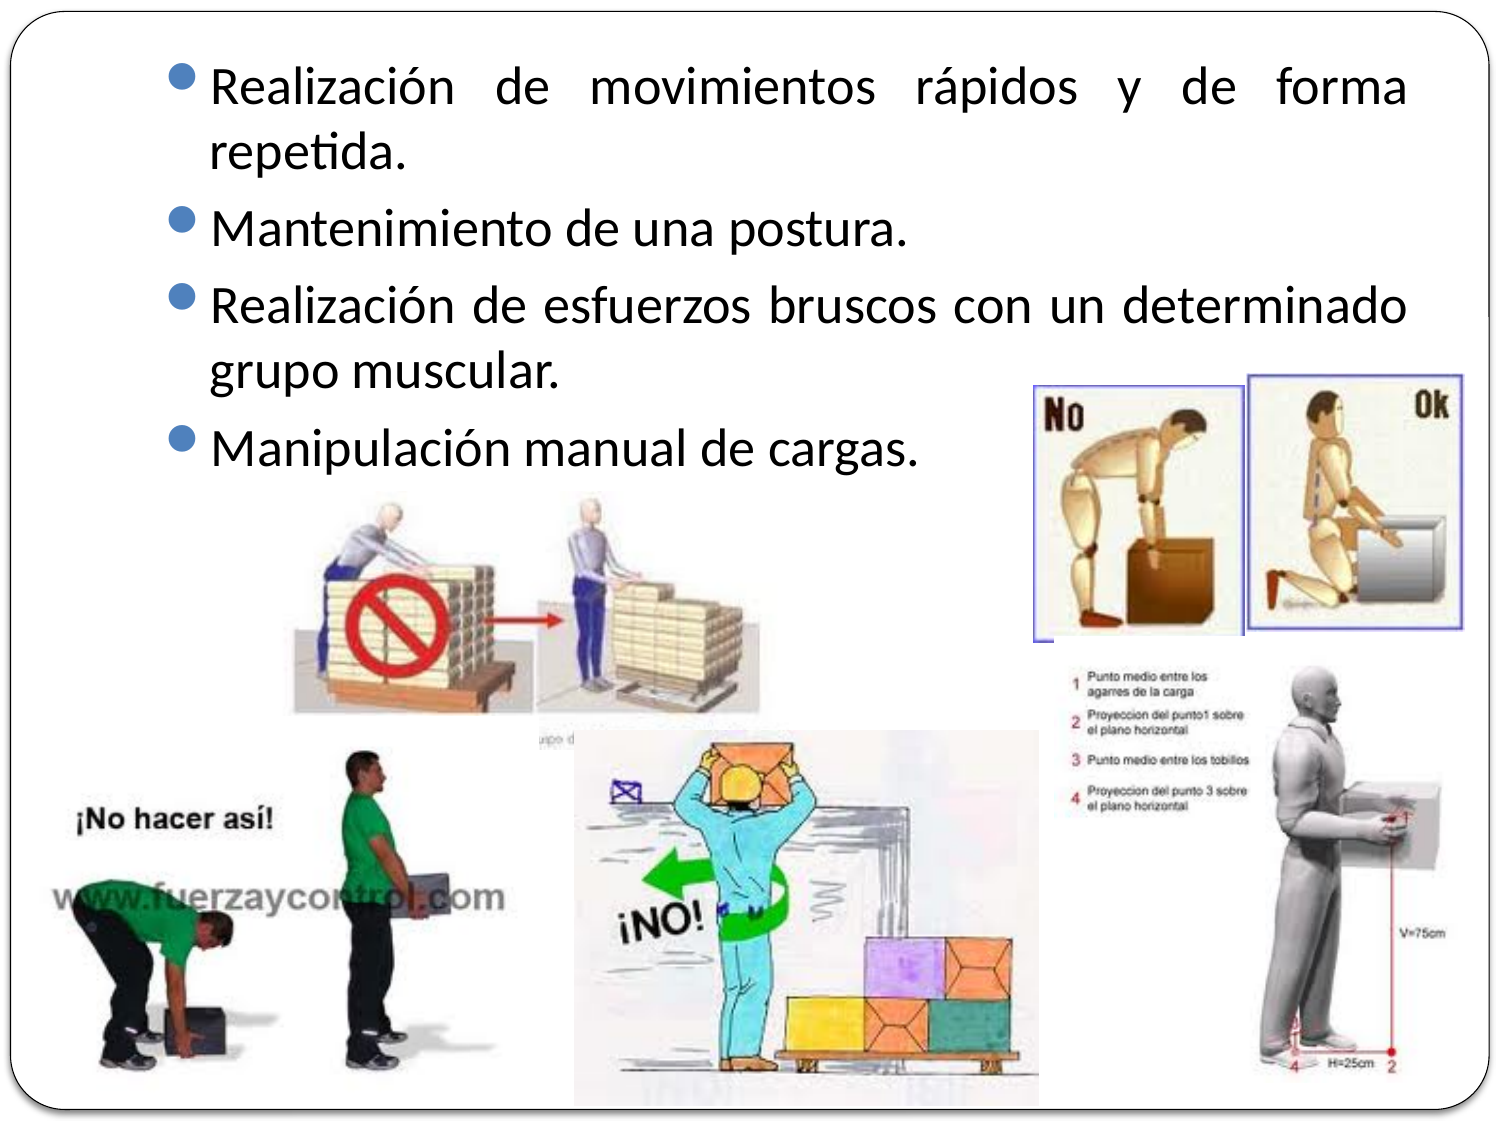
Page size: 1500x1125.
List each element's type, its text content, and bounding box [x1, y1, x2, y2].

picture [34, 491, 1039, 1107]
list Realización de movimientos rápidos y de forma repetida. Mantenimiento de una postura. Realización de esfuerzos bruscos con un determinado grupo muscular. Manipulación manual de cargas. [150, 42, 1425, 988]
picture [1033, 373, 1465, 1083]
